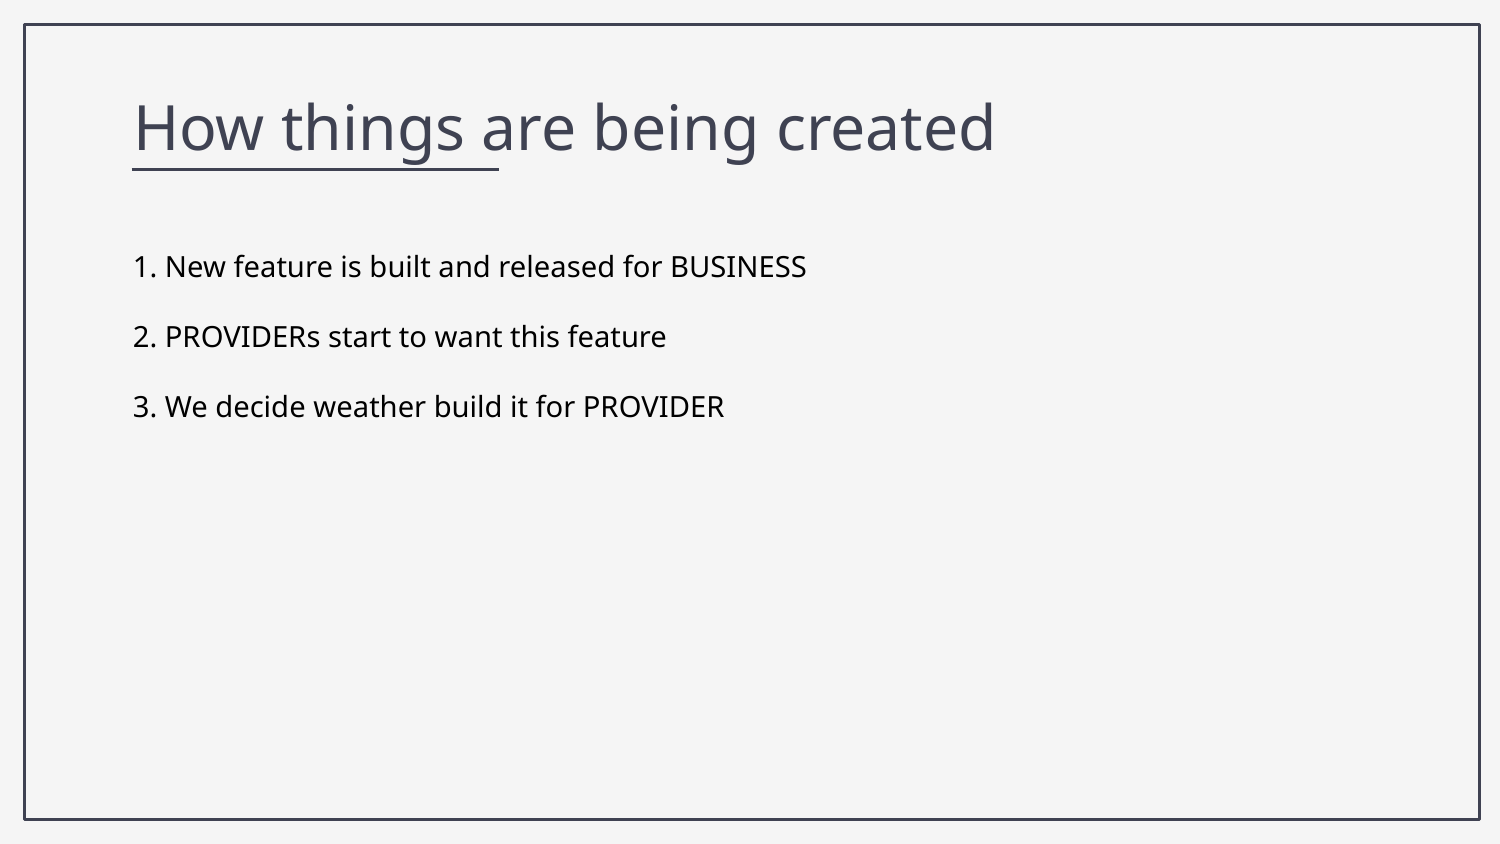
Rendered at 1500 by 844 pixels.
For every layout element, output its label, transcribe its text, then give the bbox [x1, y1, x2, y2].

text_box 1. New feature is built and released for BUSINESS 2. PROVIDERs start to want this feature 3. We decide weather build it for PROVIDER [118, 240, 1356, 535]
title How things are being created [118, 72, 1382, 167]
